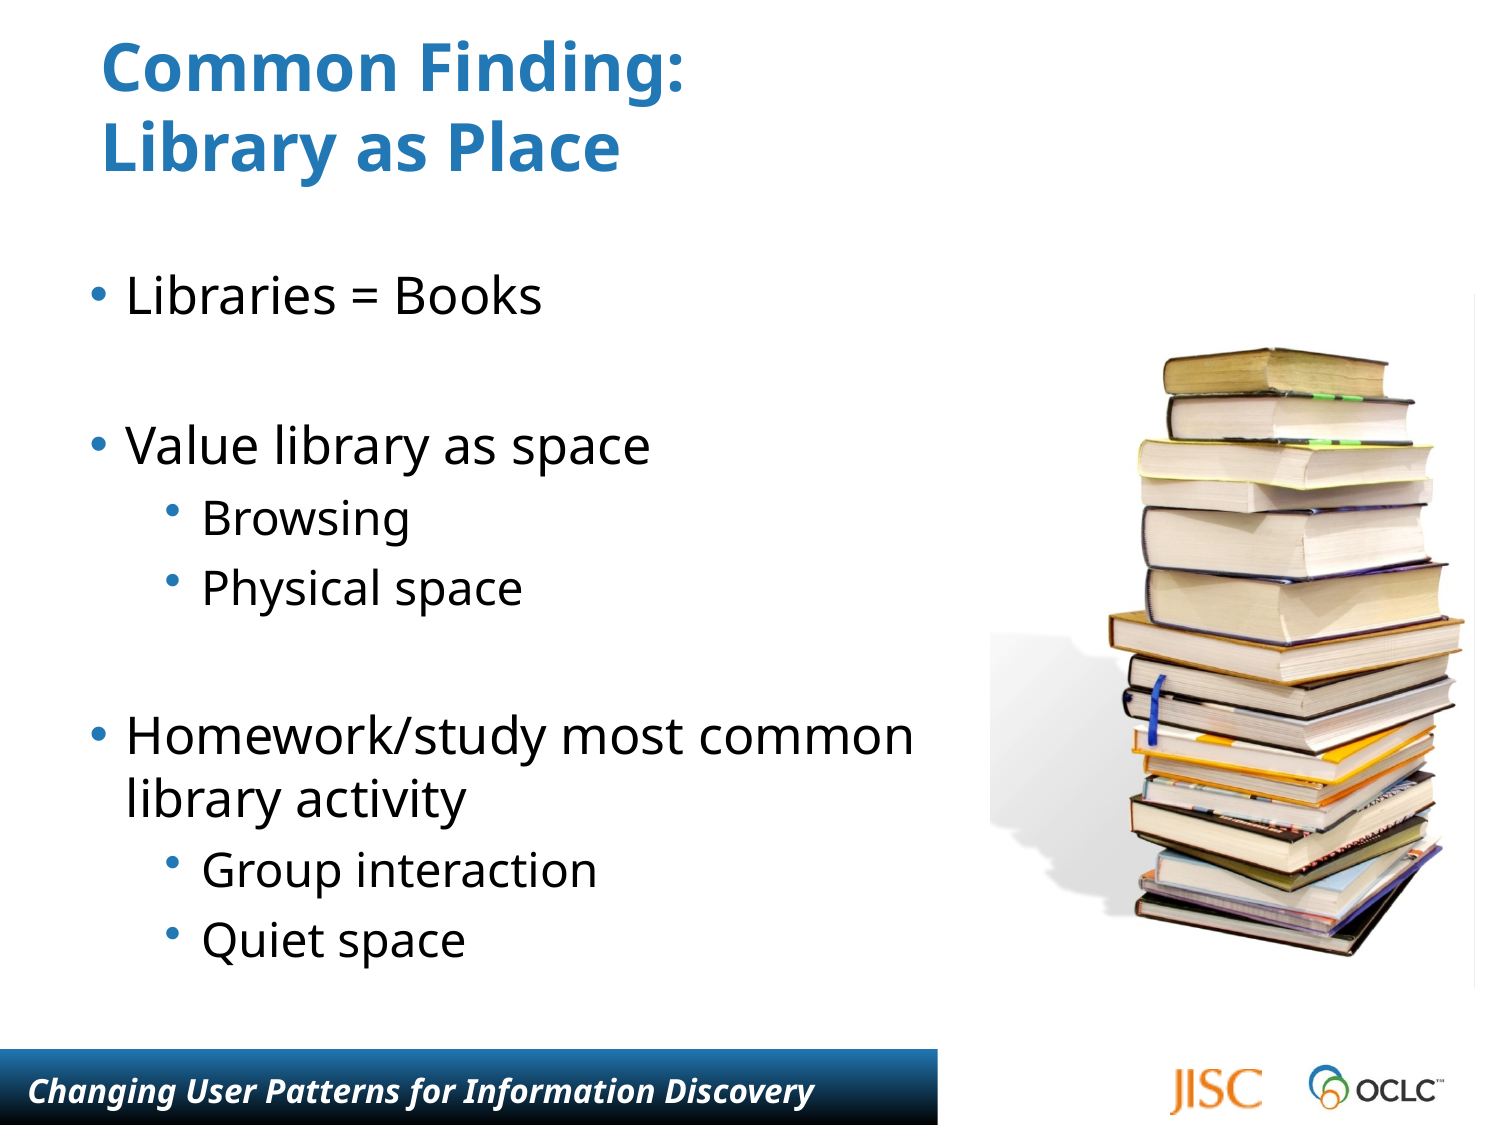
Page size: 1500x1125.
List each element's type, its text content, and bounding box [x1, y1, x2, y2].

picture [1307, 1062, 1445, 1114]
picture [990, 294, 1476, 988]
picture [1170, 1069, 1262, 1115]
list Libraries = Books Value library as space Browsing Physical space Homework/study most common library activity Group interaction Quiet space [87, 262, 938, 976]
title Common Finding: Library as Place [100, 24, 1439, 188]
